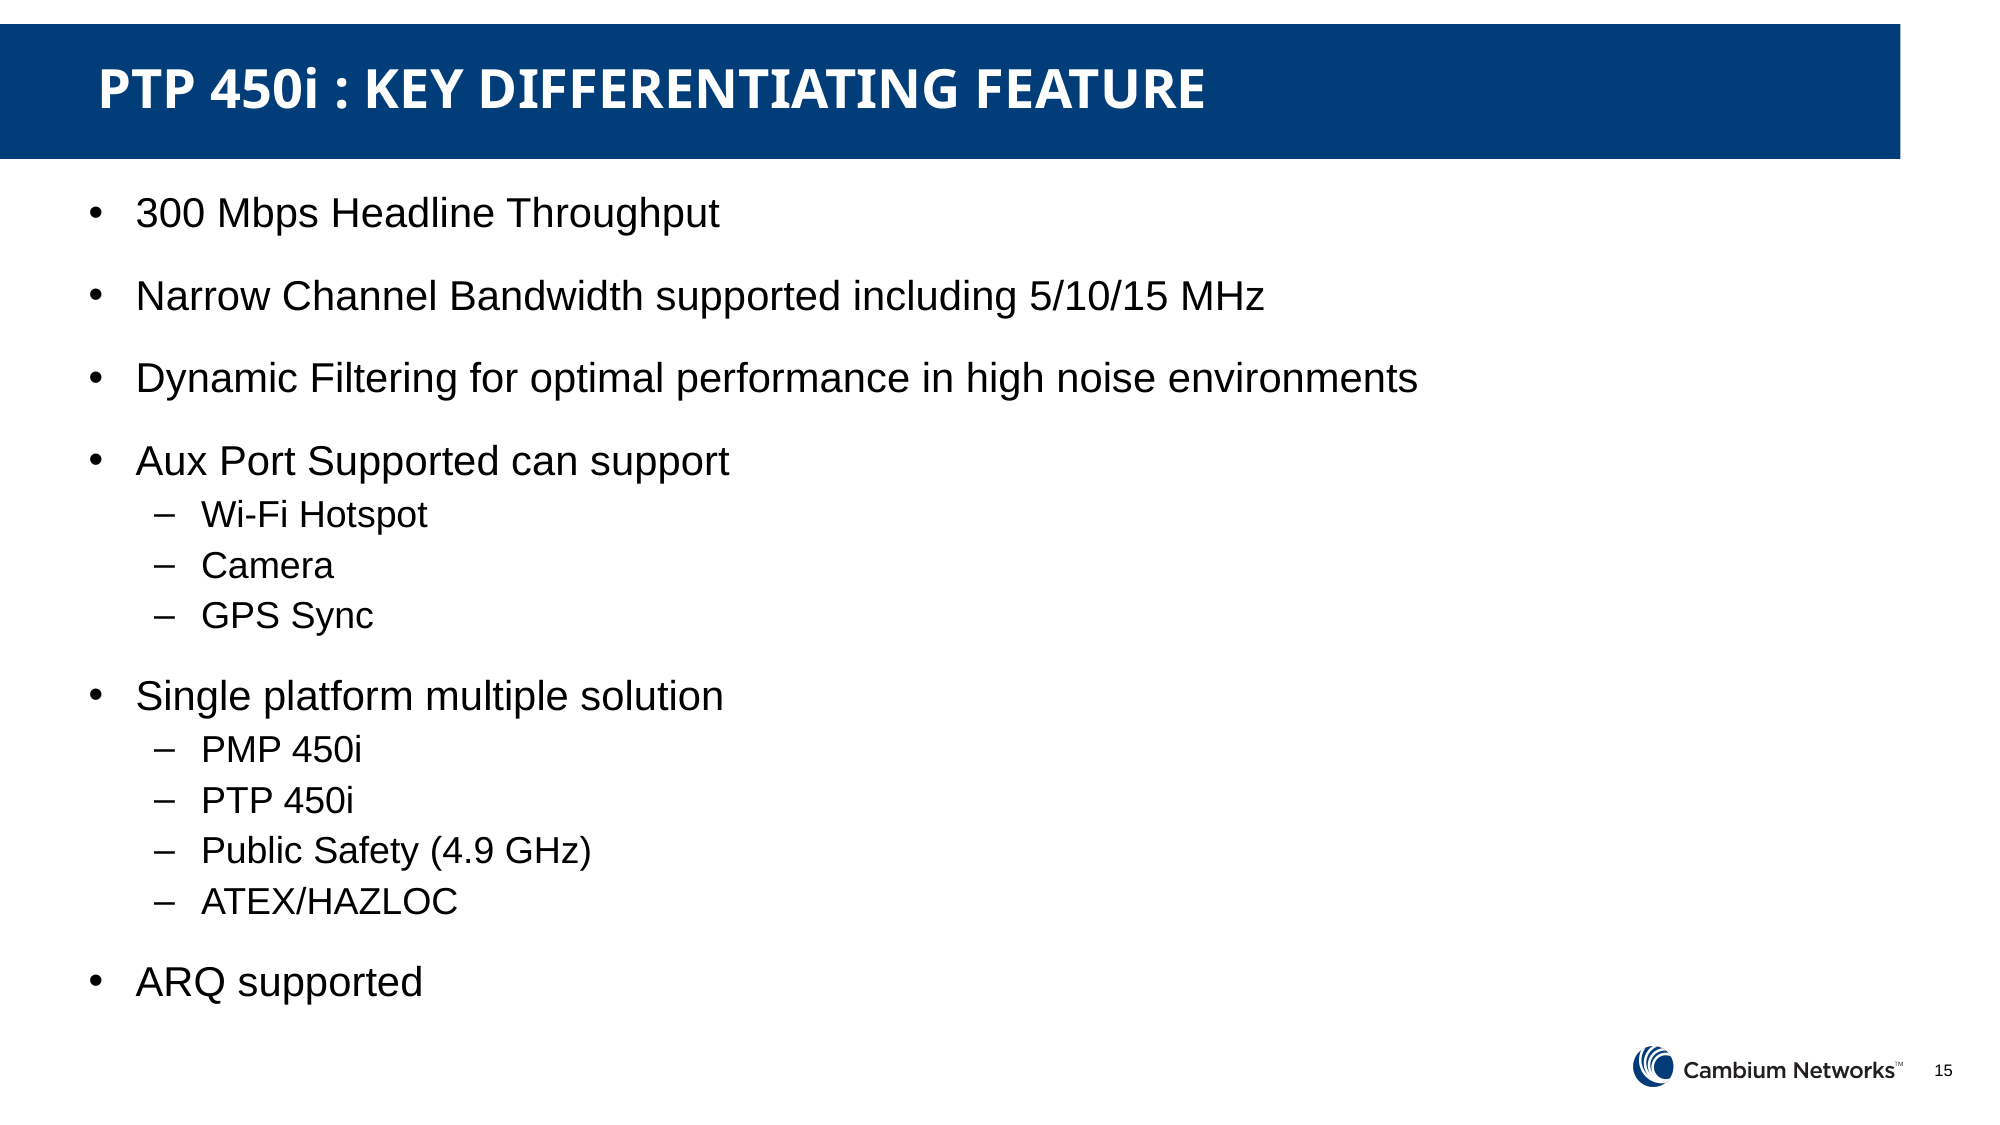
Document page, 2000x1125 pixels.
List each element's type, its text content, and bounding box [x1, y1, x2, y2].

list 300 Mbps Headline Throughput Narrow Channel Bandwidth supported including 5/10/15 MHz Dynamic Filtering for optimal performance in high noise environments Aux Port Supported can support Wi-Fi Hotspot Camera GPS Sync Single platform multiple solution PMP 450i PTP 450i Public Safety (4.9 GHz) ATEX/HAZLOC ARQ supported [88, 184, 1889, 974]
picture [1633, 1046, 1903, 1087]
title PTP 450i : KEY DIFFERENTIATING FEATURE [0, 30, 1875, 151]
